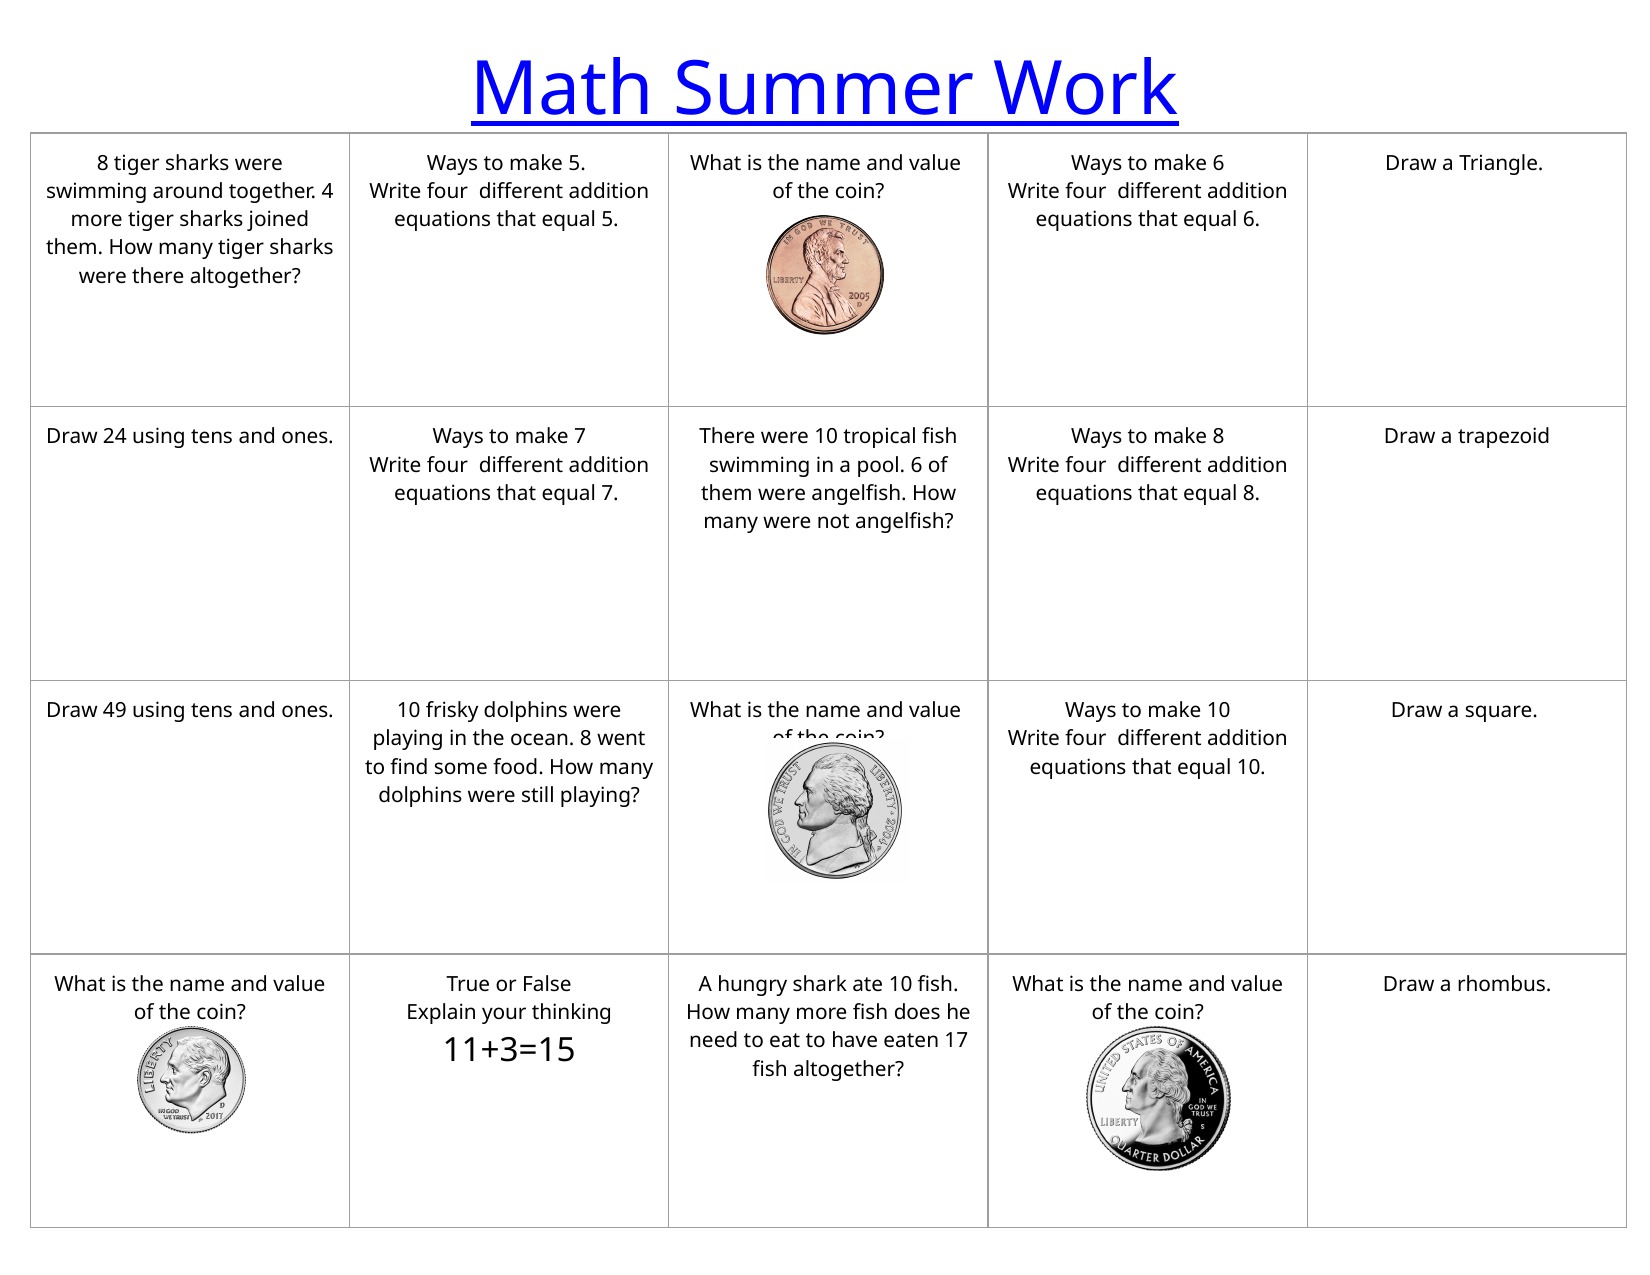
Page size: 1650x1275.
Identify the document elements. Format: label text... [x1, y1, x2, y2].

picture [764, 213, 886, 336]
table_cell True or False Explain your thinking 11+3=15 [350, 955, 668, 1227]
table_cell What is the name and value of the coin? [669, 681, 987, 953]
table_cell What is the name and value of the coin? [31, 955, 349, 1227]
table_cell 10 frisky dolphins were playing in the ocean. 8 went to find some food. How many dolphins were still playing? [350, 681, 668, 953]
table_cell Ways to make 8 Write four different addition equations that equal 8. [989, 407, 1307, 680]
picture [764, 738, 909, 883]
table_cell A hungry shark ate 10 fish. How many more fish does he need to eat to have eaten 17 fish altogether? [669, 955, 987, 1227]
table_cell What is the name and value of the coin? [989, 955, 1307, 1227]
picture [1086, 1026, 1231, 1171]
table_header 8 tiger sharks were swimming around together. 4 more tiger sharks joined them. How many tiger sharks were there altogether? [31, 134, 349, 406]
table_cell Ways to make 10 Write four different addition equations that equal 10. [989, 681, 1307, 953]
table_header Ways to make 5. Write four different addition equations that equal 5. [350, 134, 668, 406]
table_cell Draw 24 using tens and ones. [31, 407, 349, 680]
table_cell There were 10 tropical fish swimming in a pool. 6 of them were angelfish. How many were not angelfish? [669, 407, 987, 680]
table_header What is the name and value of the coin? [669, 134, 987, 406]
table_cell Draw a rhombus. [1308, 955, 1626, 1227]
table_cell Draw 49 using tens and ones. [31, 681, 349, 953]
table_cell Draw a square. [1308, 681, 1626, 953]
table_header Ways to make 6 Write four different addition equations that equal 6. [989, 134, 1307, 406]
table_cell Draw a trapezoid [1308, 407, 1626, 680]
picture [137, 1026, 246, 1134]
table_header Draw a Triangle. [1308, 134, 1626, 406]
text_box Math Summer Work [323, 11, 1327, 132]
table_cell Ways to make 7 Write four different addition equations that equal 7. [350, 407, 668, 680]
